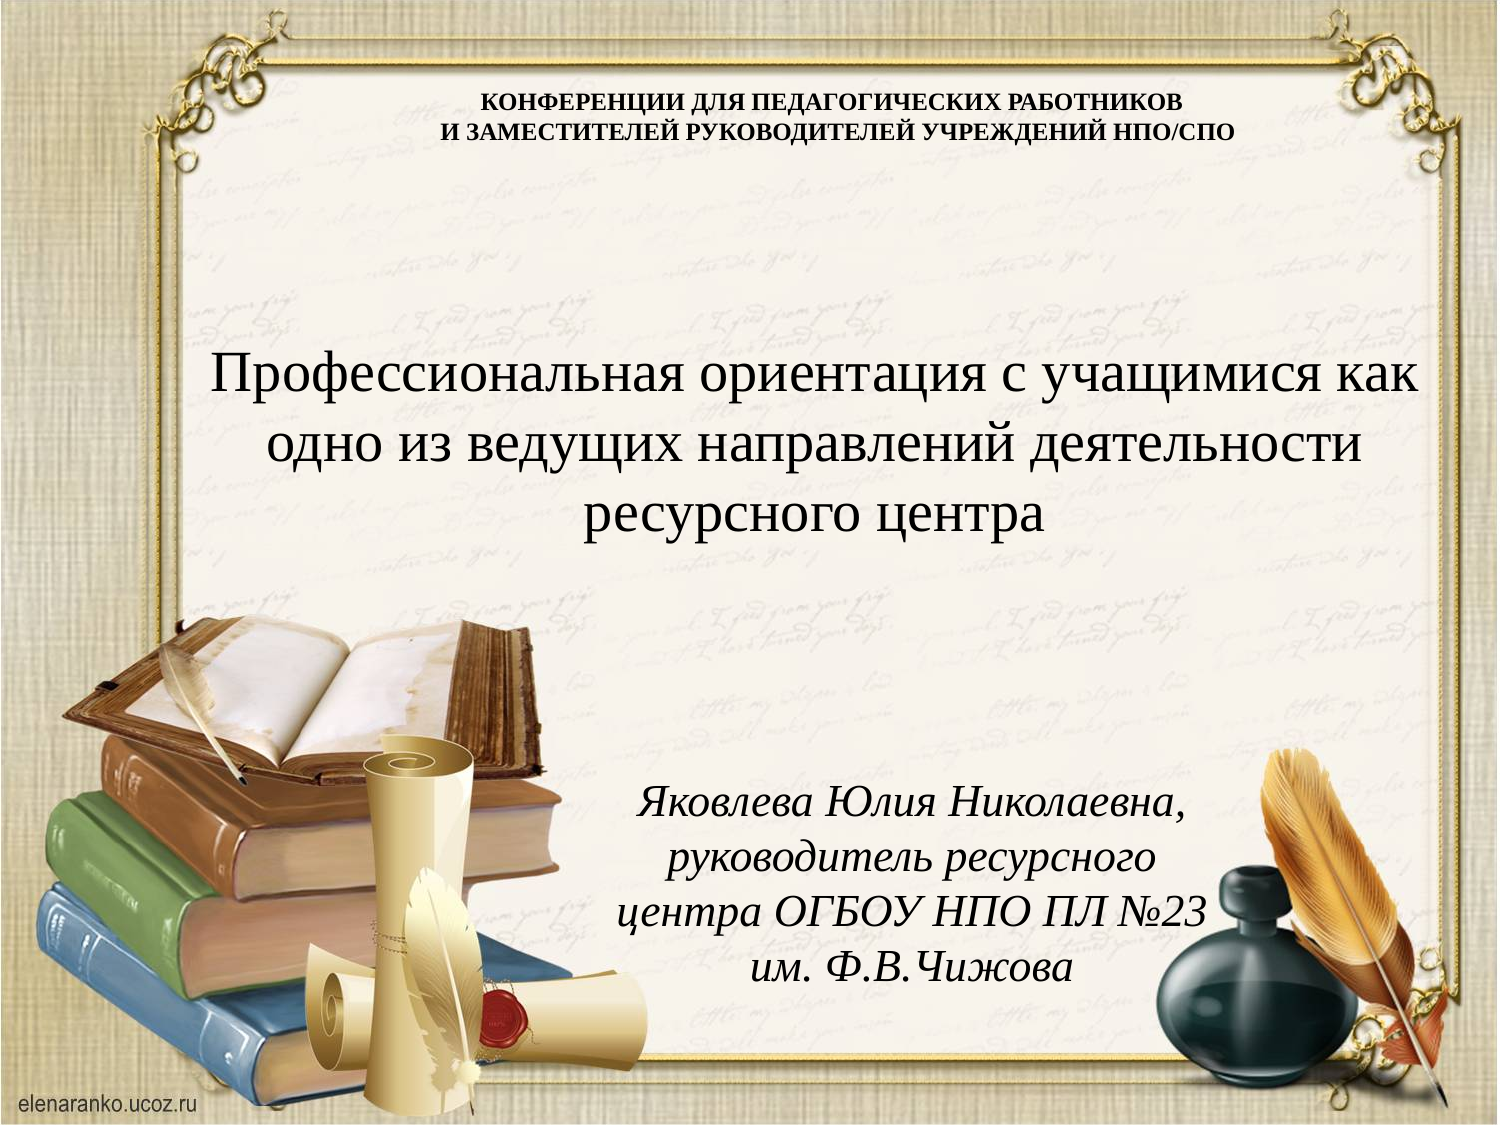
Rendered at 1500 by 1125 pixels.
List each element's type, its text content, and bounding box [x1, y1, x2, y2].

subtitle Яковлева Юлия Николаевна, руководитель ресурсного центра ОГБОУ НПО ПЛ №23 им. Ф.В.Чижова [584, 763, 1240, 1051]
text_box КОНФЕРЕНЦИИ ДЛЯ ПЕДАГОГИЧЕСКИХ РАБОТНИКОВ И ЗАМЕСТИТЕЛЕЙ РУКОВОДИТЕЛЕЙ УЧРЕЖДЕНИЙ НПО/СПО [419, 78, 1258, 198]
text_box Профессиональная ориентация с учащимися как одно из ведущих направлений деятельности ресурсного центра [182, 302, 1447, 575]
picture [0, 0, 1500, 1125]
